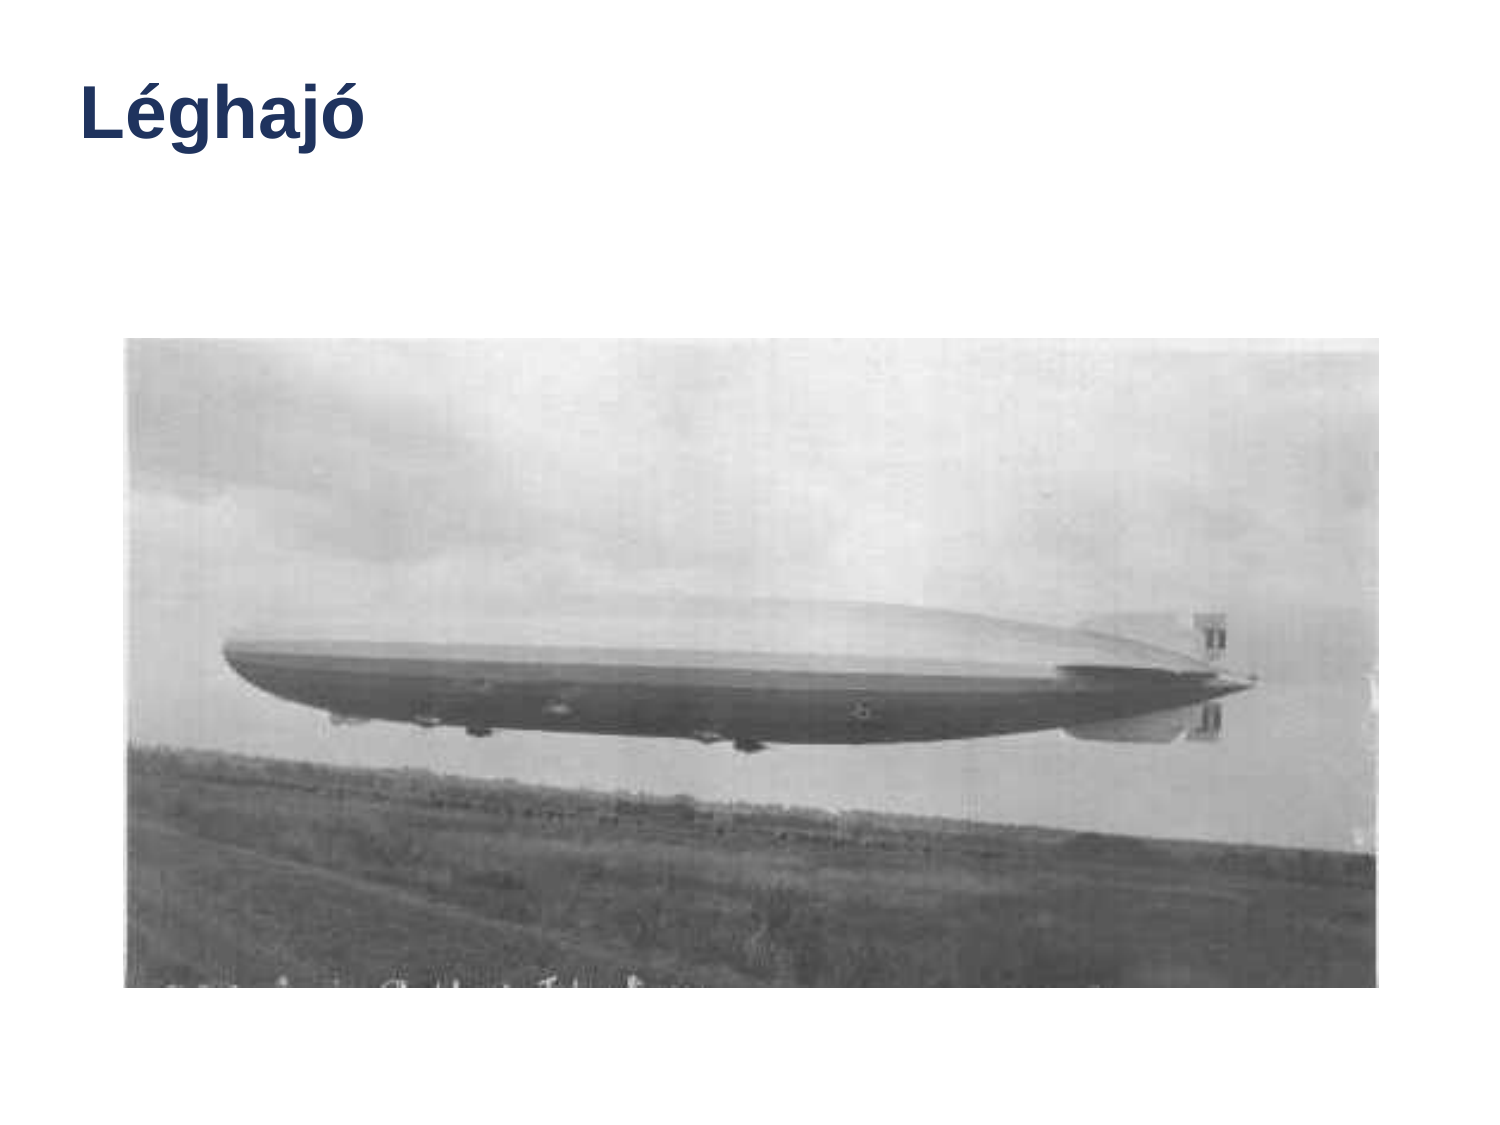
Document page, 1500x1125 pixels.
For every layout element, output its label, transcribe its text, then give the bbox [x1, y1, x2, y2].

title Léghajó [64, 66, 1436, 278]
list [123, 338, 1379, 988]
